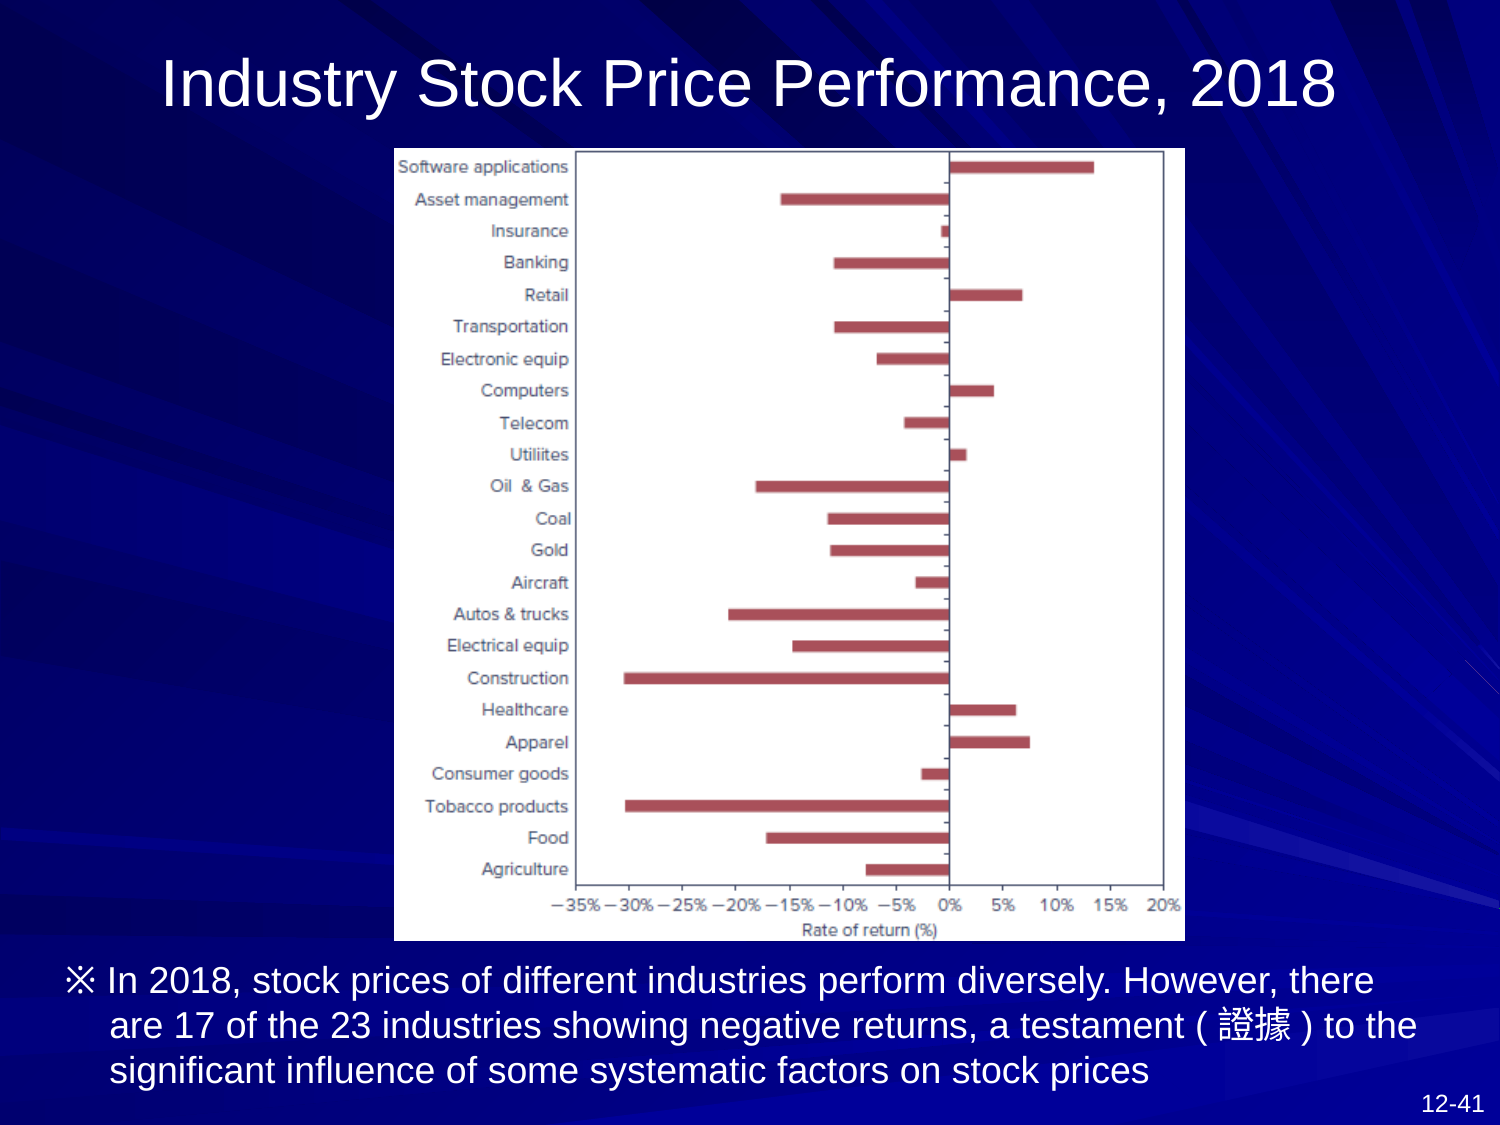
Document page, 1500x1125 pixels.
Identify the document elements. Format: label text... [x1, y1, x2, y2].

title Industry Stock Price Performance, 2018 [12, 10, 1488, 148]
picture [393, 147, 1185, 941]
text_box ※ In 2018, stock prices of different industries perform diversely. However, there are 17 of the 23 industries showing negative returns, a testament (證據) to the significant influence of some systematic factors on stock prices [50, 948, 1450, 1099]
